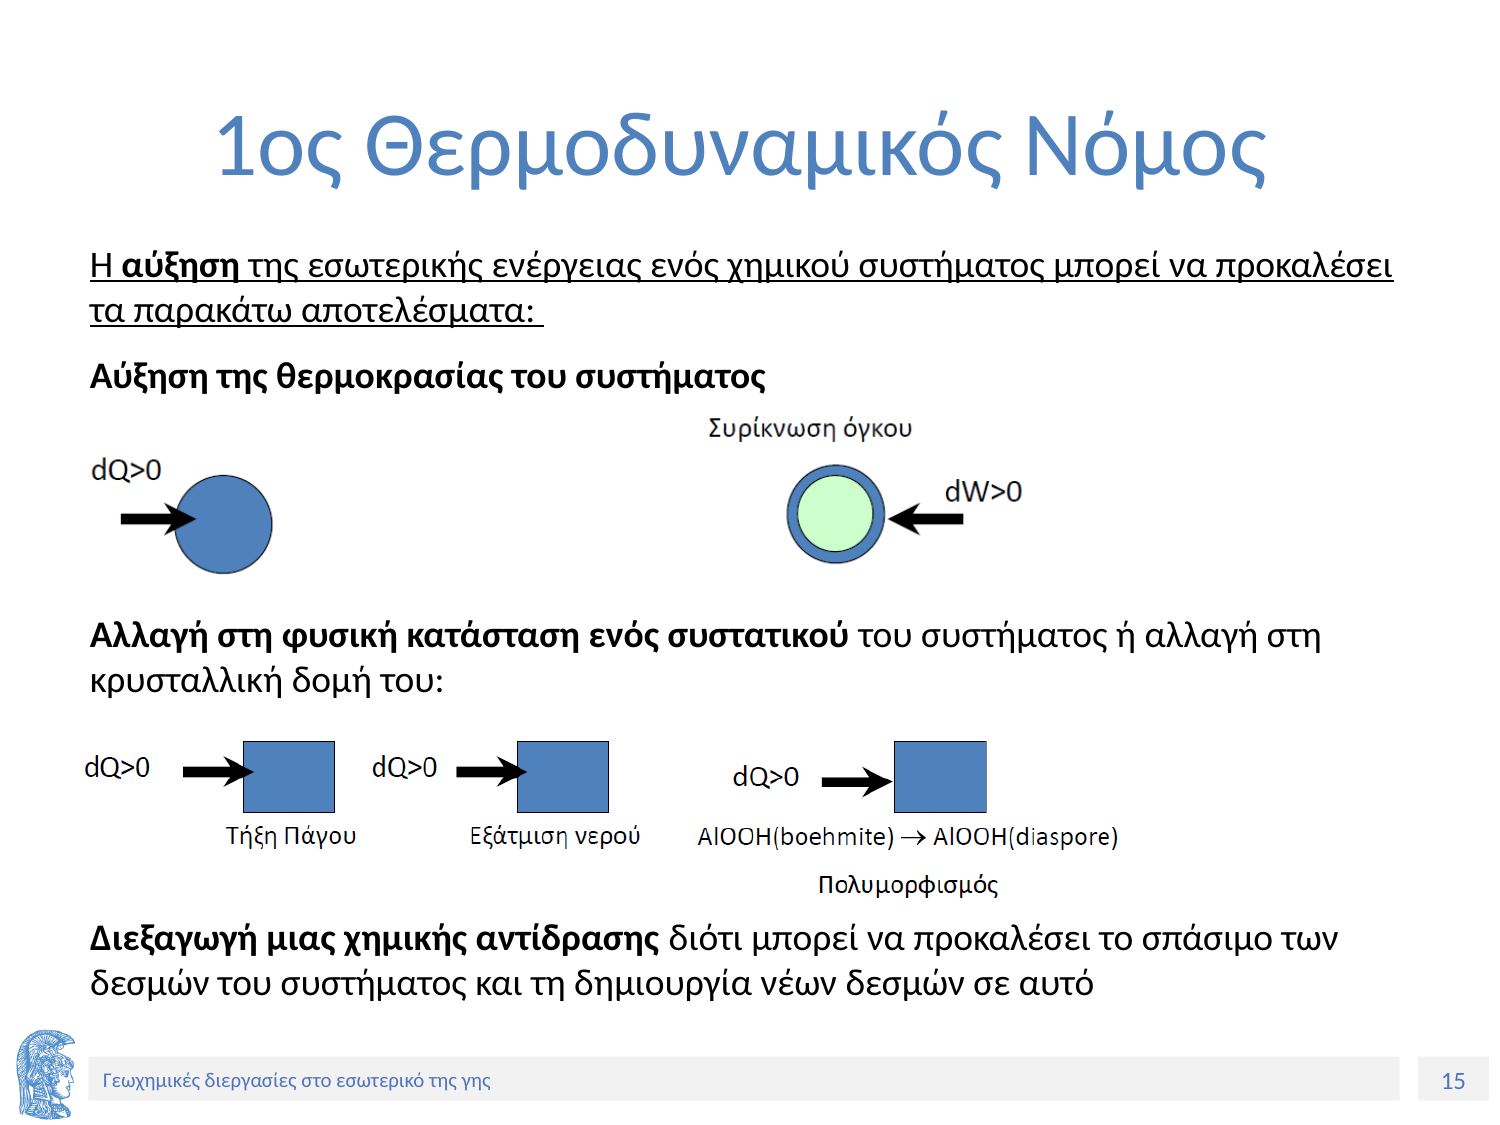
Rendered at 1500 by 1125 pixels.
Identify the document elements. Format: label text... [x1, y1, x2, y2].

text_box Διεξαγωγή μιας χημικής αντίδρασης διότι μπορεί να προκαλέσει το σπάσιμο των δεσμών του συστήματος και τη δημιουργία νέων δεσμών σε αυτό [75, 905, 1426, 1010]
text_box Αύξηση της θερμοκρασίας του συστήματος [74, 343, 825, 403]
title 1ος Θερμοδυναμικός Νόμος [75, 45, 1425, 232]
picture [74, 727, 1127, 904]
text_box Η αύξηση της εσωτερικής ενέργειας ενός χημικού συστήματος μπορεί να προκαλέσει τα παρακάτω αποτελέσματα: [74, 232, 1425, 338]
text_box Αλλαγή στη φυσική κατάσταση ενός συστατικού του συστήματος ή αλλαγή στη κρυσταλλική δομή του: [74, 602, 1425, 708]
picture [74, 408, 1085, 586]
picture [9, 1026, 81, 1120]
